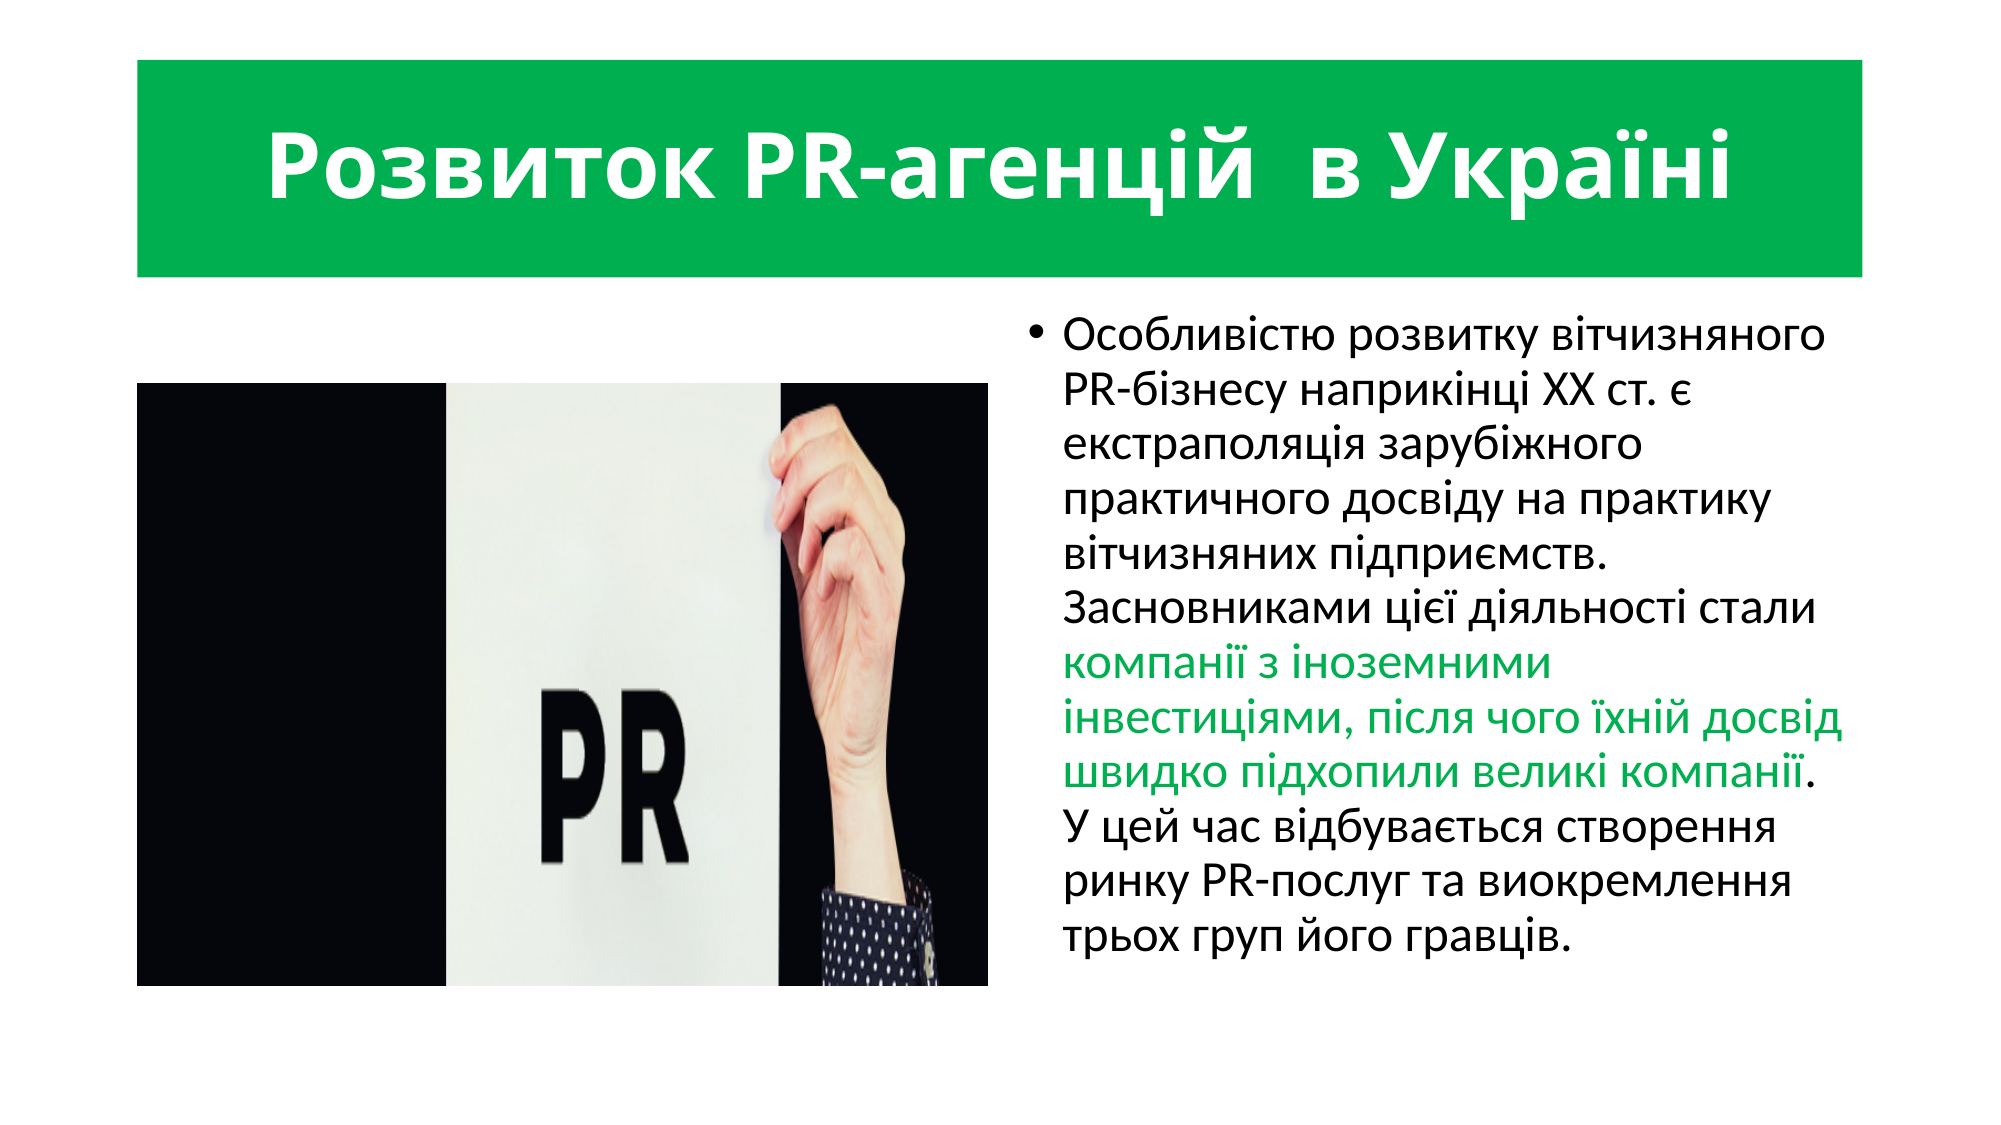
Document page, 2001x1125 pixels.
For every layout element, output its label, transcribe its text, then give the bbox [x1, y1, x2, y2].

list Особливістю розвитку вітчизняного PR-бізнесу наприкінці XX ст. є екстраполяція зарубіжного практичного досвіду на практику вітчизняних підприємств. Засновниками цієї діяльності стали компанії з іноземними інвестиціями, після чого їхній досвід швидко підхопили великі компанії. У цей час відбувається створення ринку PR-послуг та виокремлення трьох груп його гравців. [1012, 299, 1863, 1014]
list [137, 383, 988, 986]
title Розвиток PR-агенцій в Україні [137, 59, 1863, 278]
